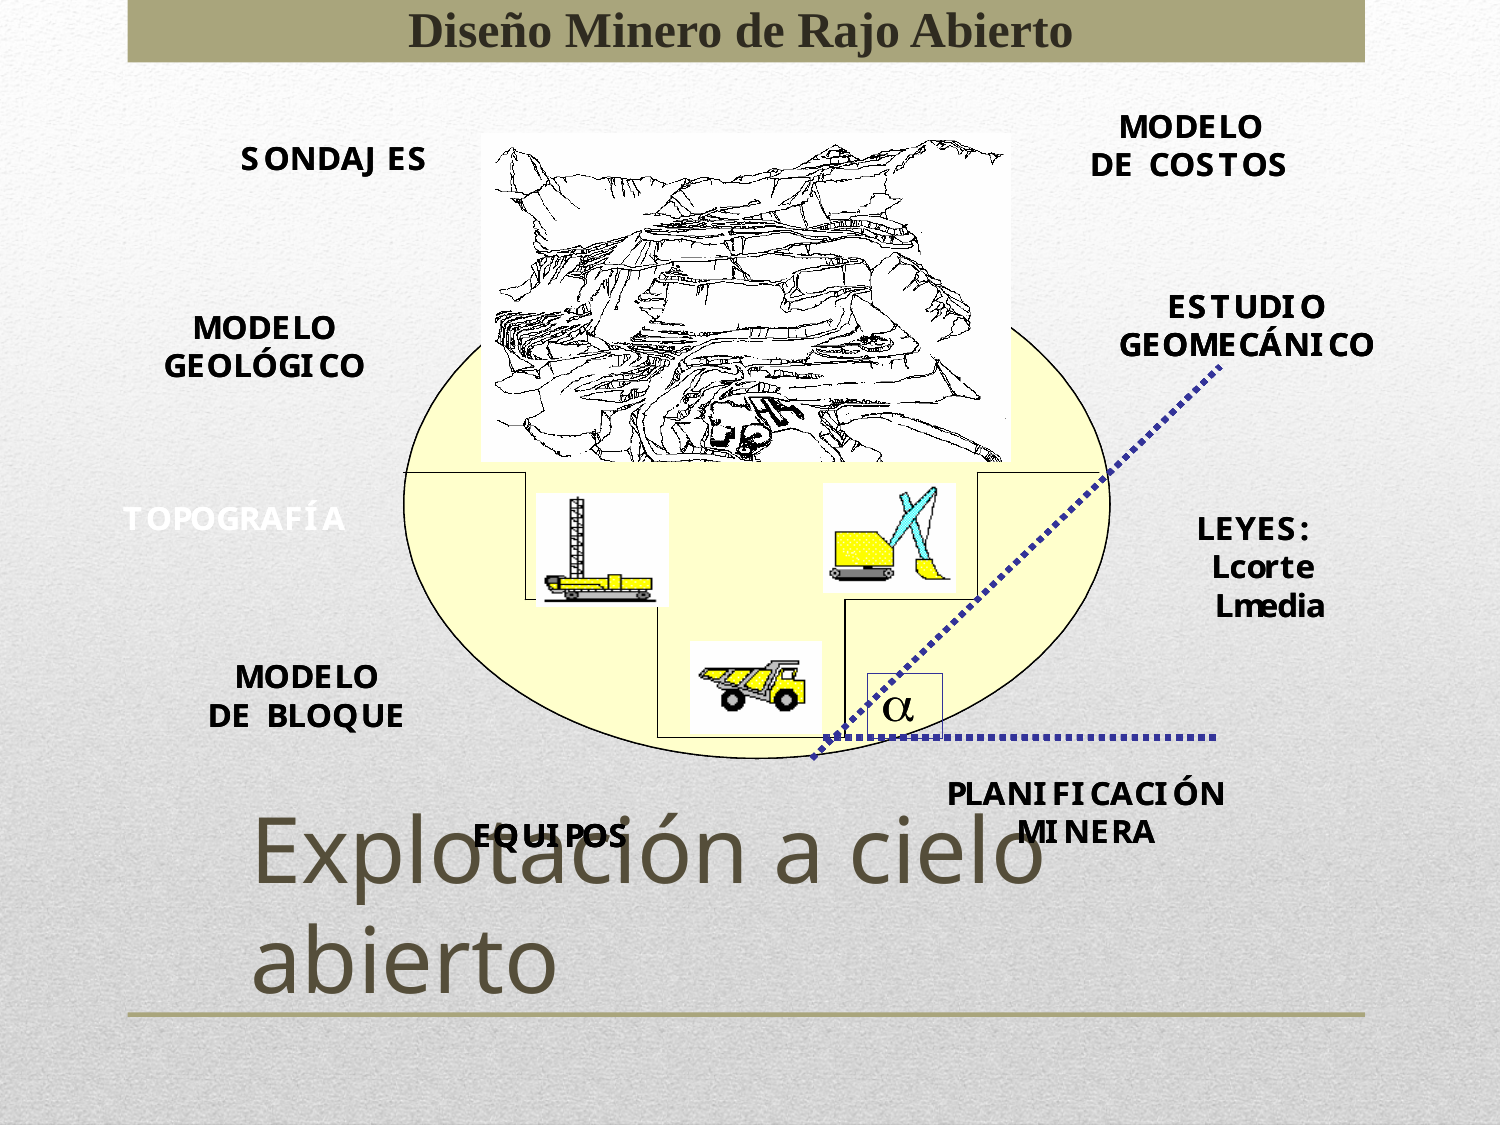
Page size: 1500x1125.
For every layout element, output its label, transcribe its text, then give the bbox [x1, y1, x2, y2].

text_box Diseño Minero de Rajo Abierto [393, 0, 1090, 66]
picture [108, 100, 1392, 866]
title Explotación a cielo abierto [235, 876, 1348, 1020]
